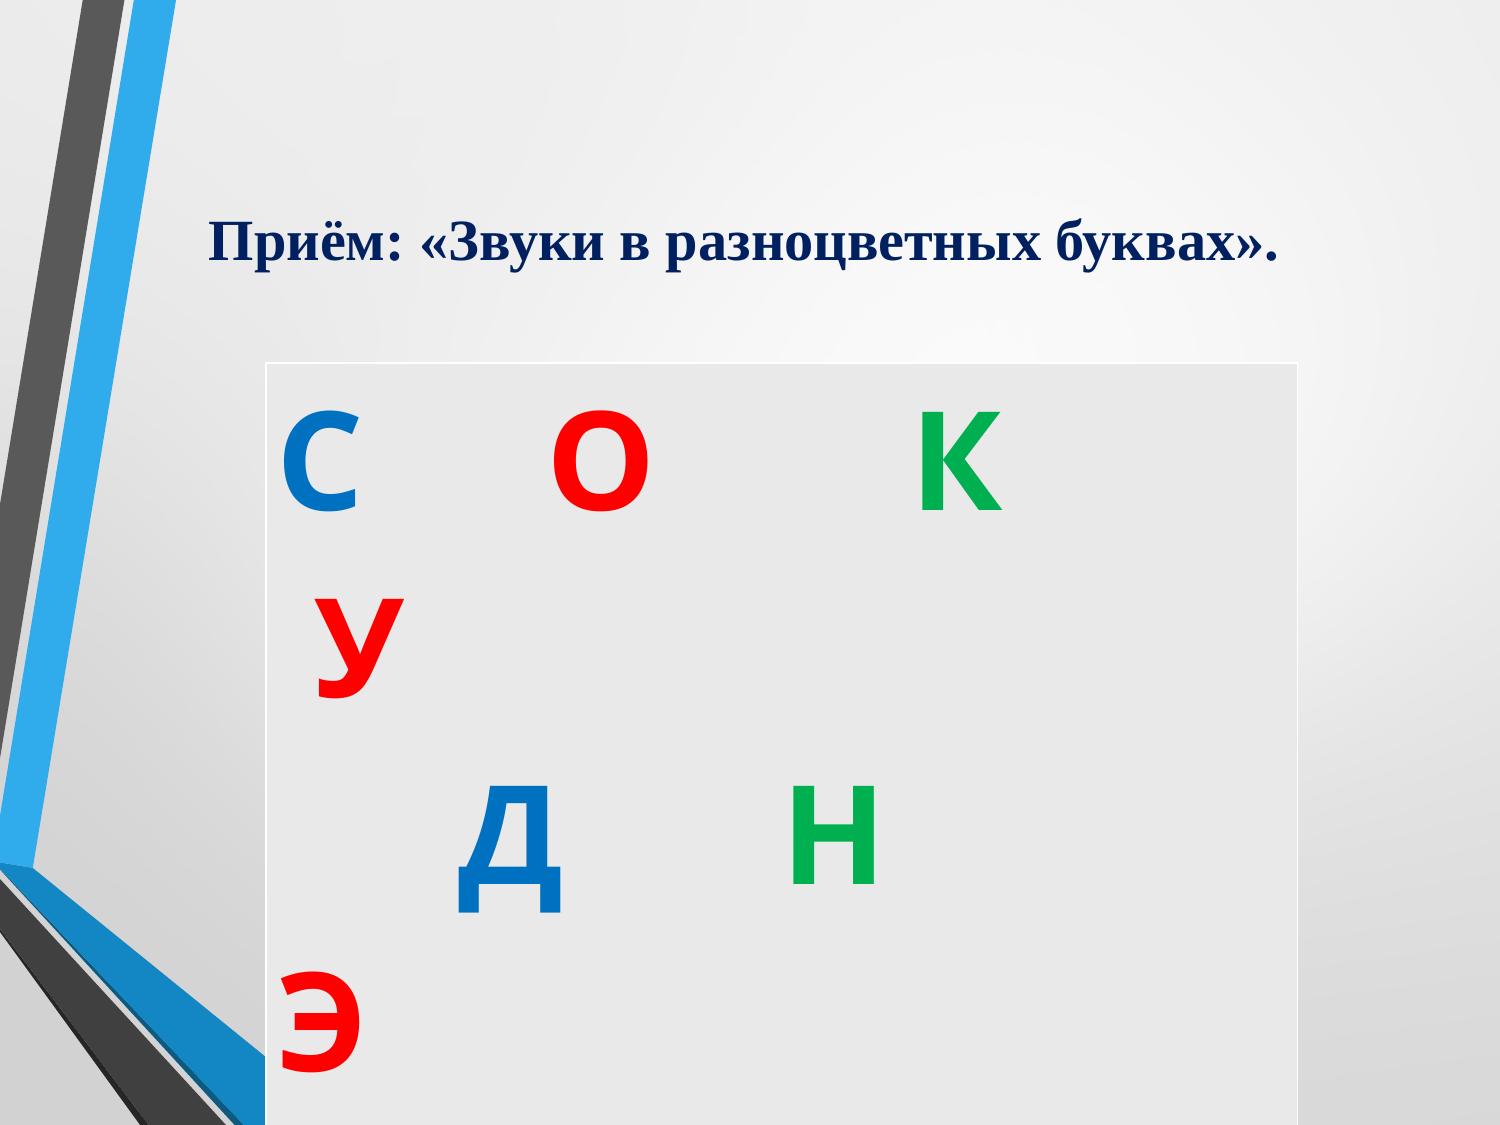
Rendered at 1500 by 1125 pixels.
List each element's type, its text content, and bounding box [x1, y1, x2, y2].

title Приём: «Звуки в разноцветных буквах». [64, 108, 1424, 367]
table_header С О К У Д Н Э Ф И Р А Х Ь [267, 364, 1297, 1125]
